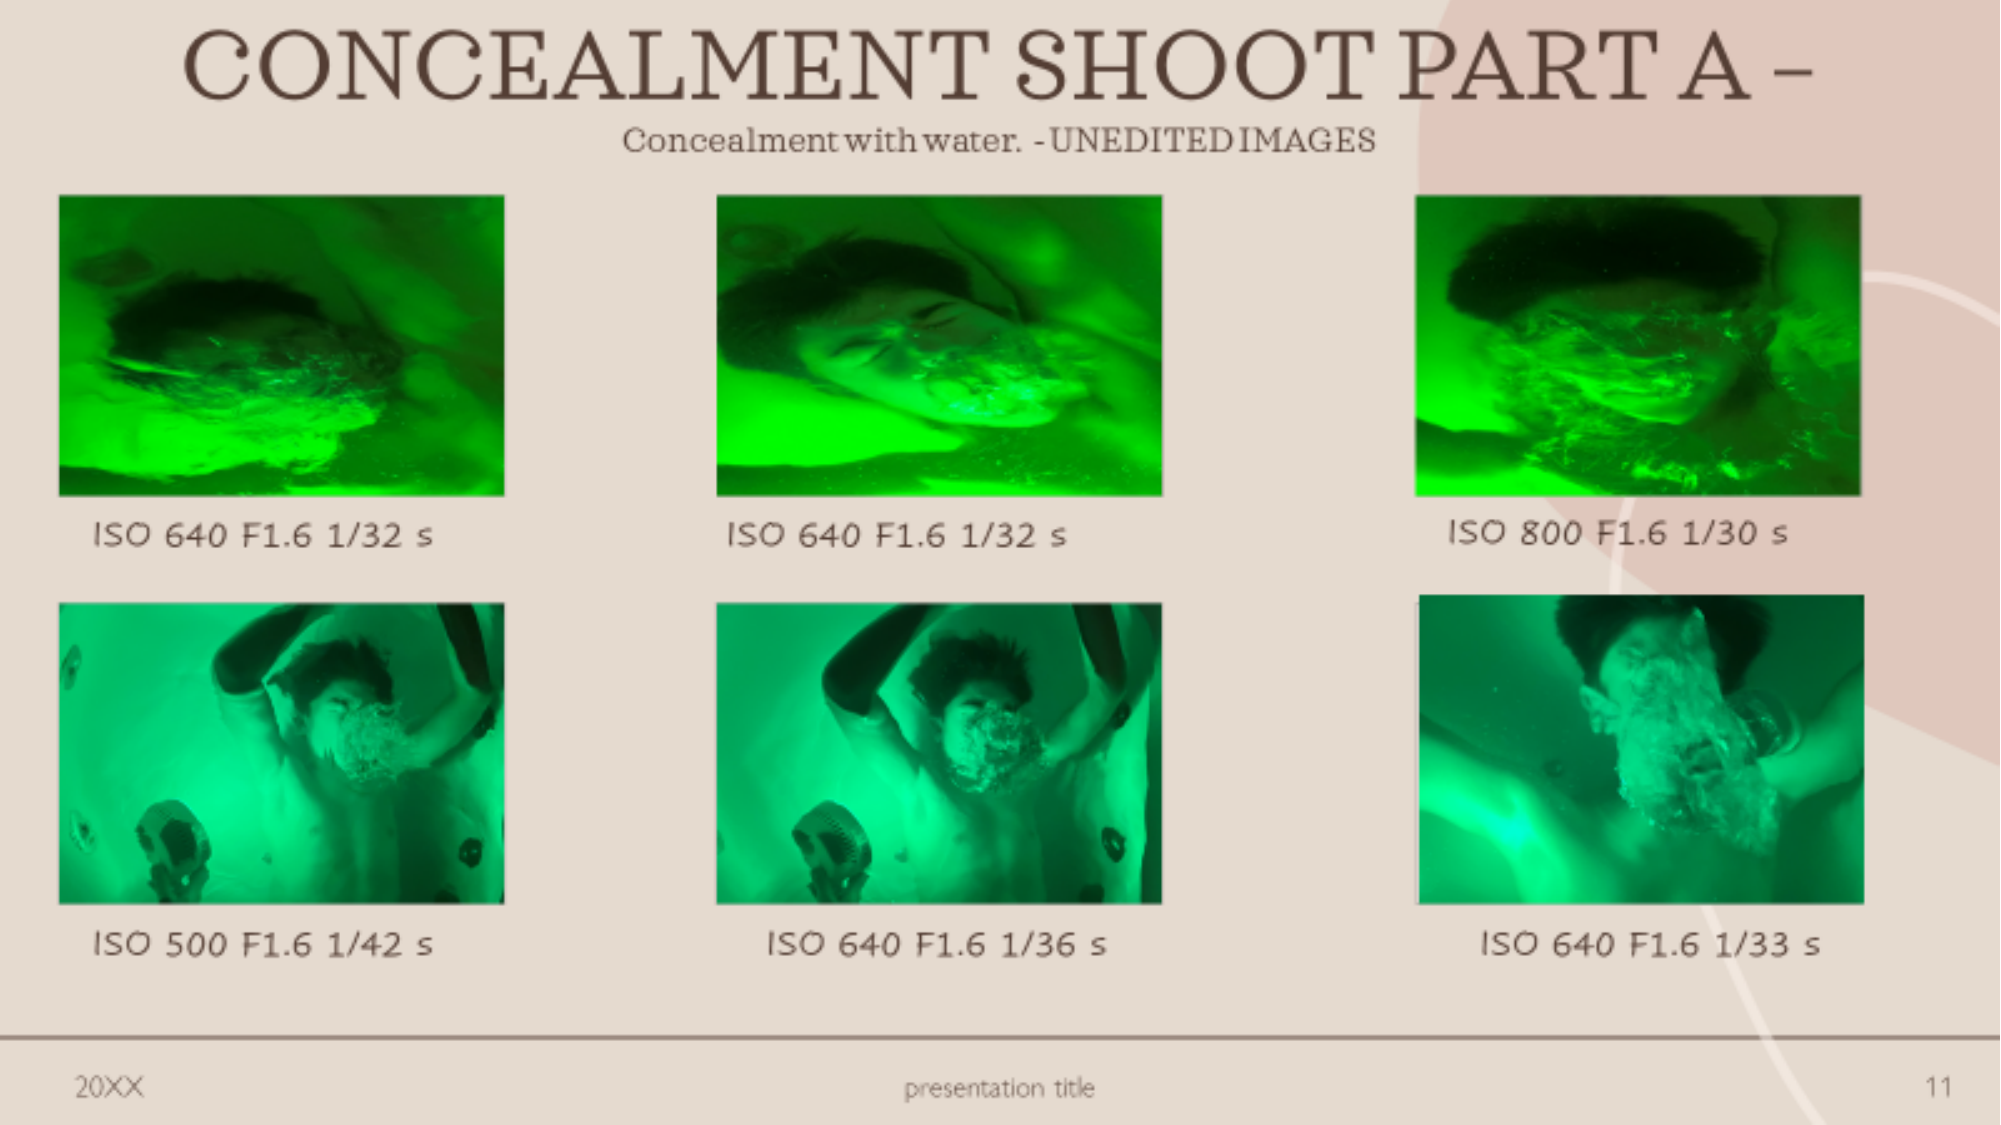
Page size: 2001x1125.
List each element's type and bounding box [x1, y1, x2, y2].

list [0, 0, 2000, 1125]
